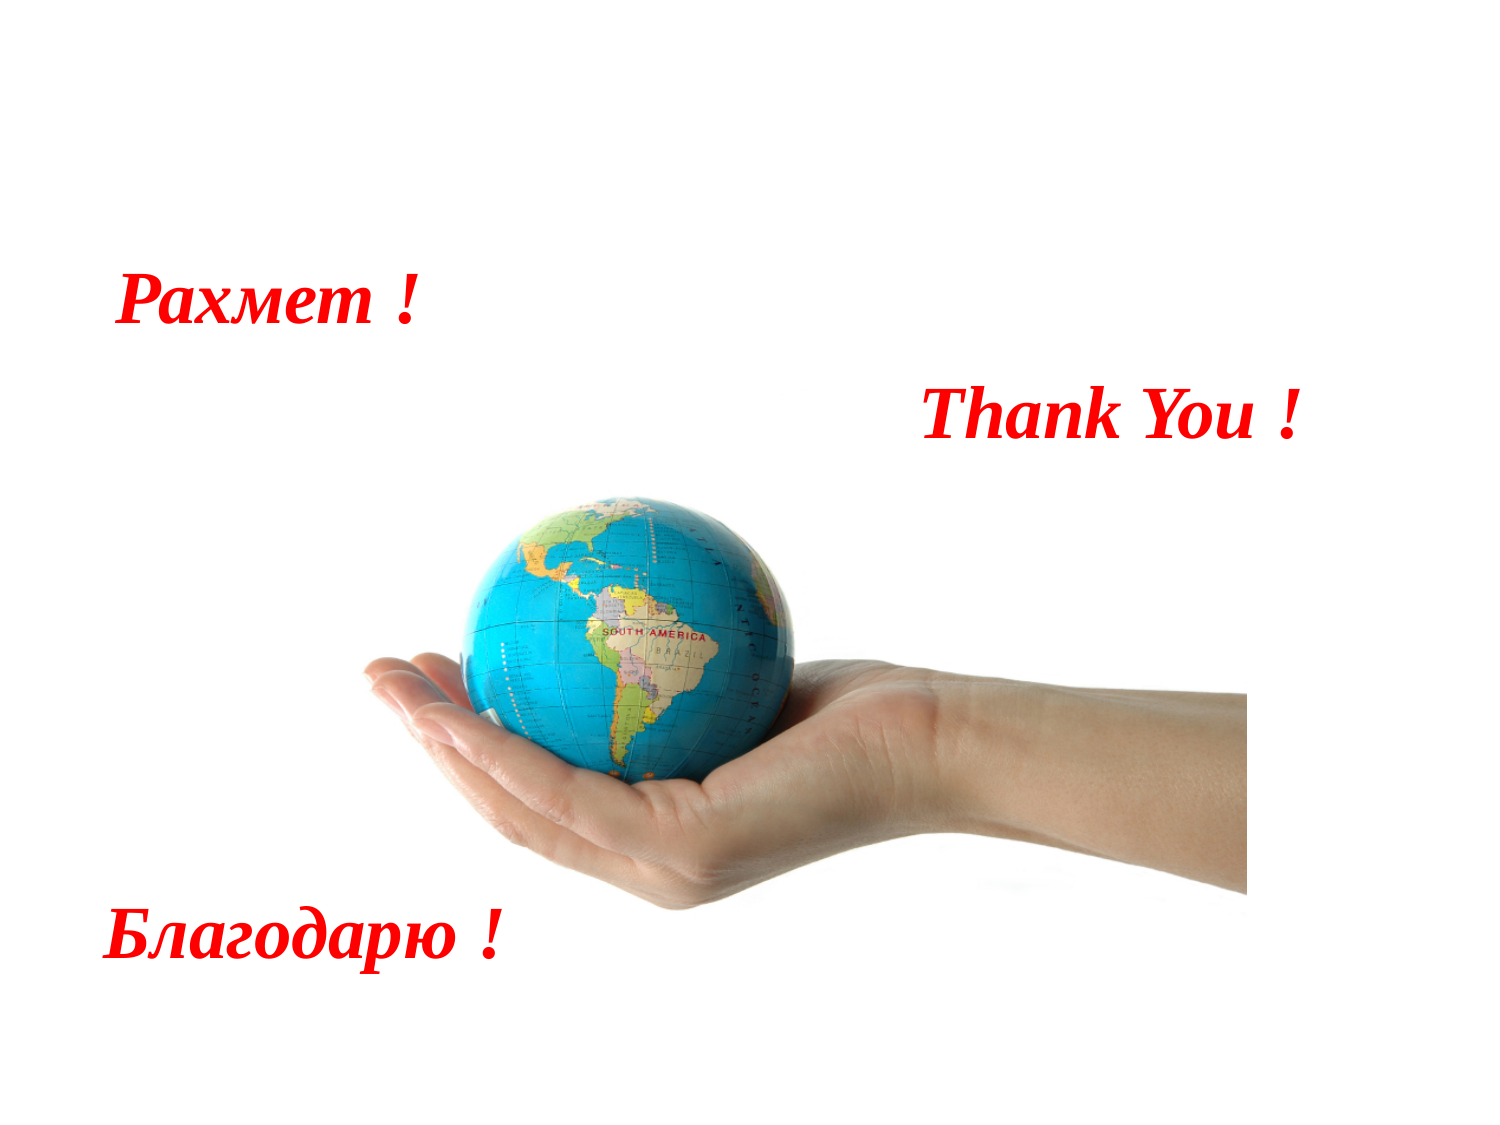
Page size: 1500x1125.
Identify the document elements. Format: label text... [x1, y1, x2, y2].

text_box Благодарю ! [88, 878, 237, 979]
title Рахмет ! [100, 243, 597, 344]
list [241, 359, 1247, 977]
text_box Thank You ! [903, 314, 1459, 504]
